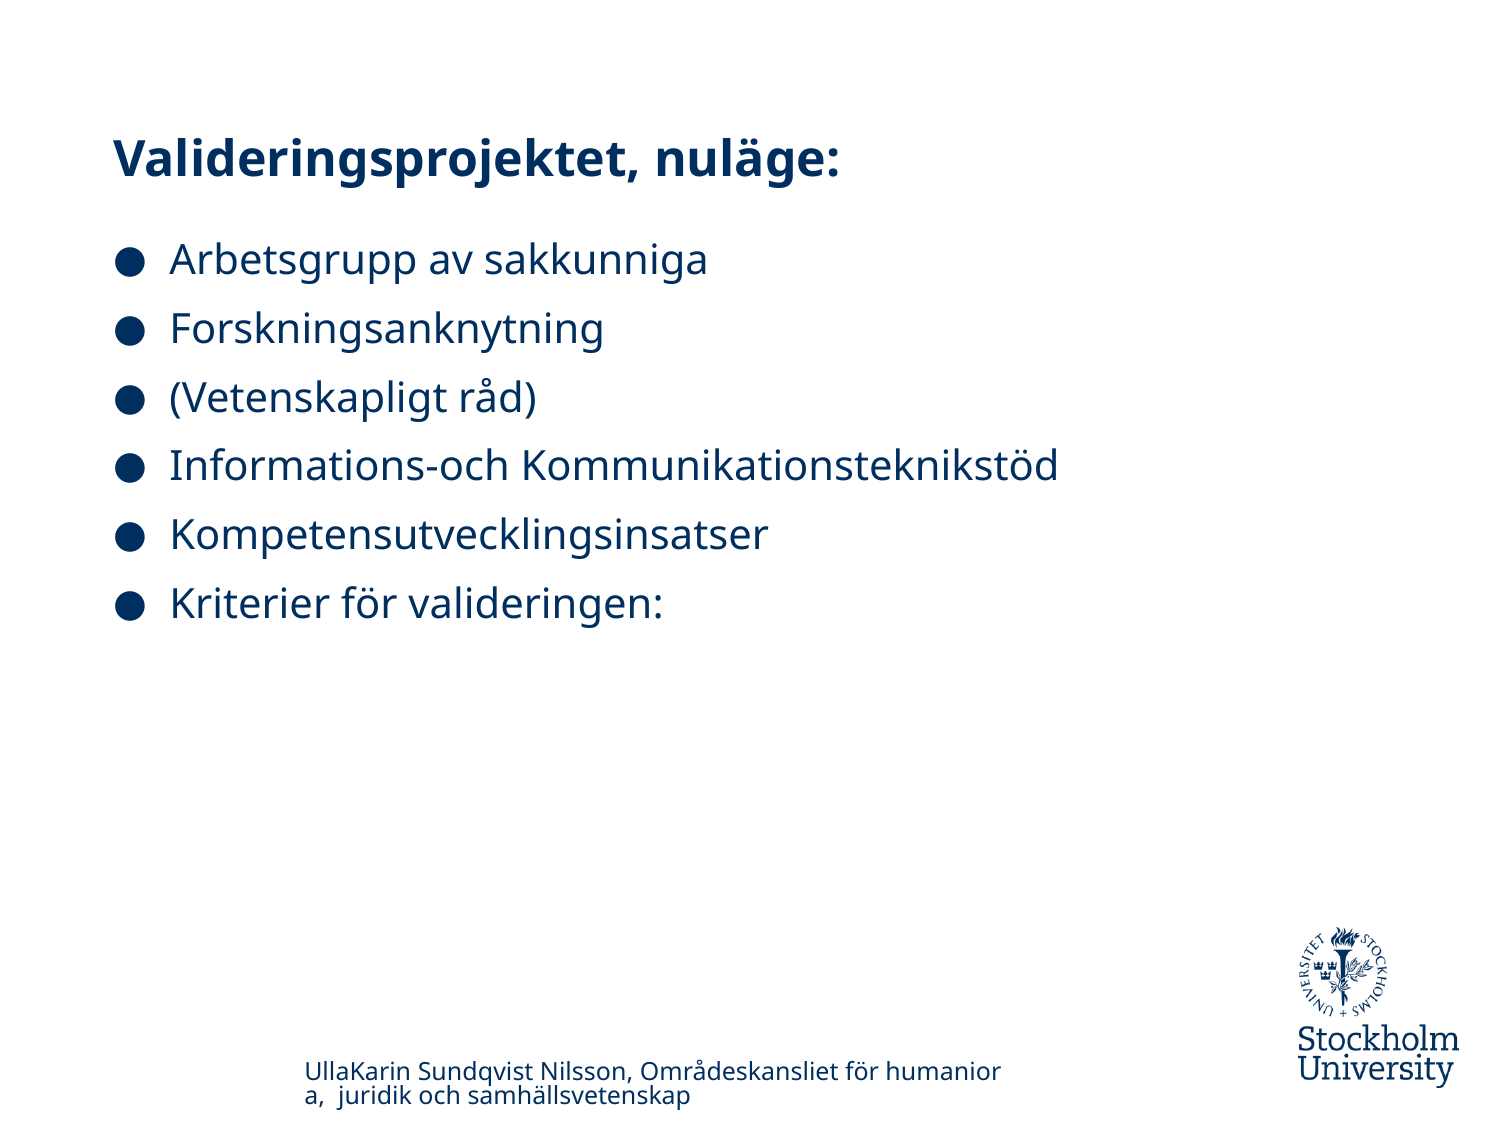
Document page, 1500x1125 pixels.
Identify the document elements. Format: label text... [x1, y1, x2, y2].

footer UllaKarin Sundqvist Nilsson, Områdeskansliet för humaniora, juridik och samhällsvetenskap [289, 1047, 1027, 1094]
picture [1298, 927, 1459, 1088]
title Valideringsprojektet, nuläge: [98, 63, 1402, 195]
list Arbetsgrupp av sakkunniga Forskningsanknytning (Vetenskapligt råd) Informations-och Kommunikationsteknikstöd Kompetensutvecklingsinsatser Kriterier för valideringen: [98, 214, 1402, 923]
